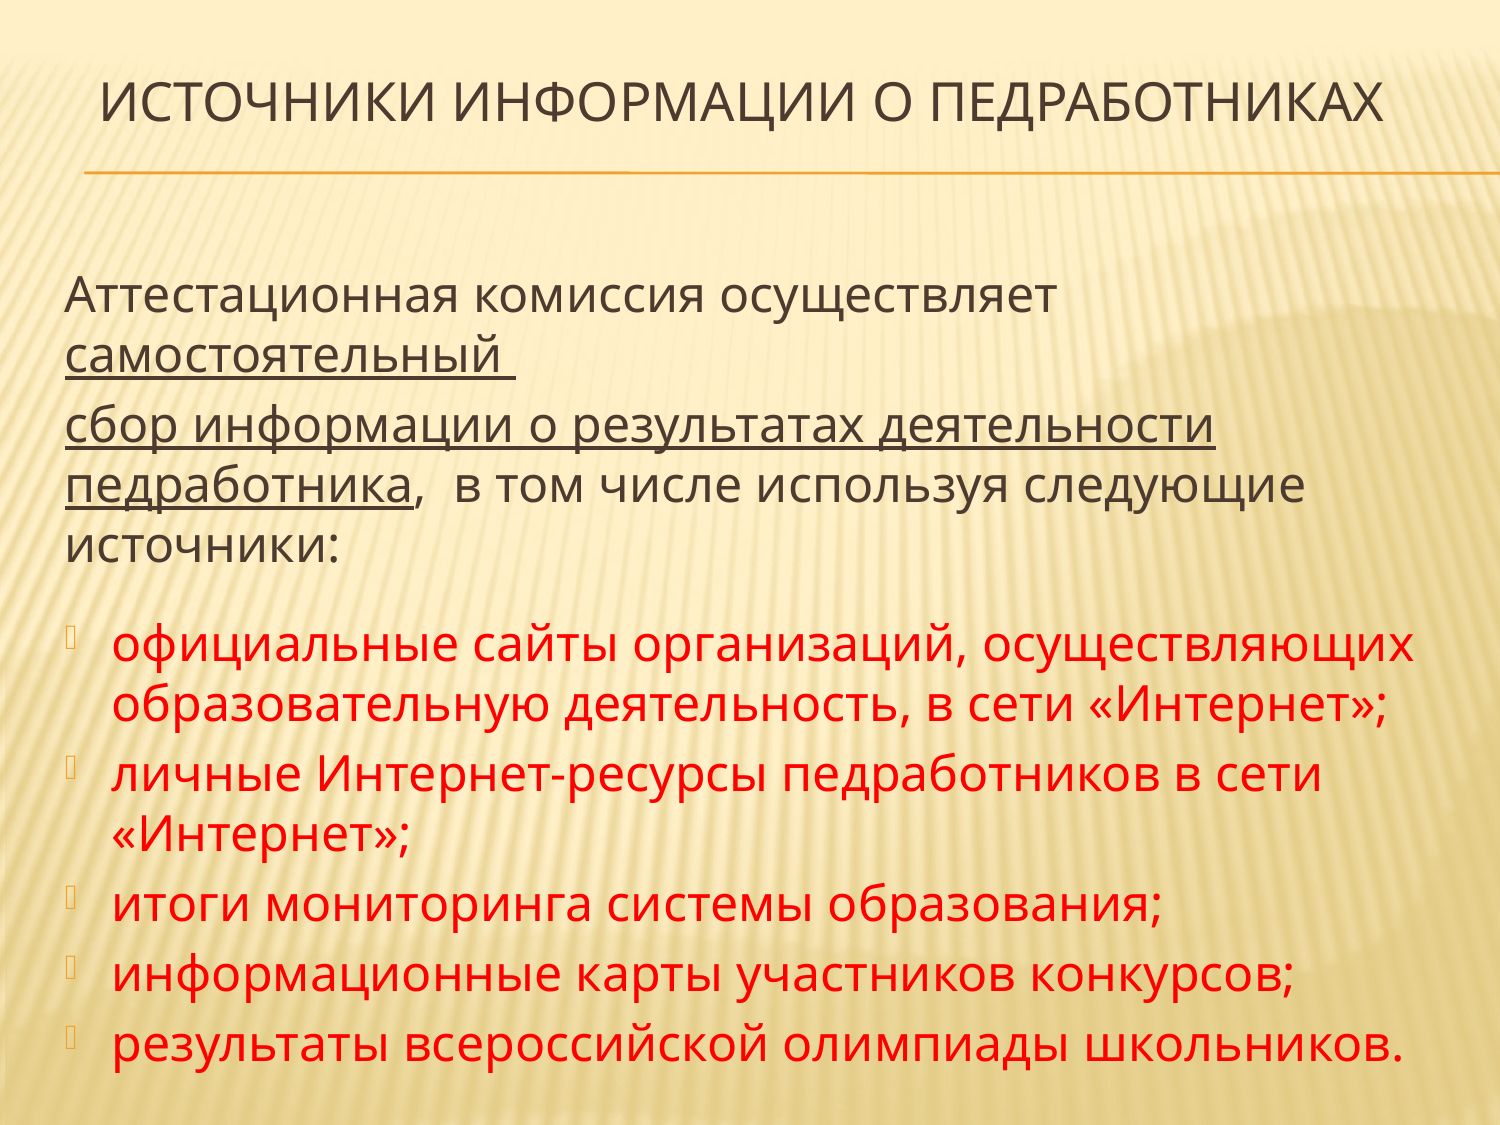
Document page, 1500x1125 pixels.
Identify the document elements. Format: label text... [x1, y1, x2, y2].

list Аттестационная комиссия осуществляет самостоятельный сбор информации о результатах деятельности педработника, в том числе используя следующие источники: официальные сайты организаций, осуществляющих образовательную деятельность, в сети «Интернет»; личные Интернет-ресурсы педработников в сети «Интернет»; итоги мониторинга системы образования; информационные карты участников конкурсов; результаты всероссийской олимпиады школьников. [50, 254, 1475, 1055]
title Источники информации о педработниках [41, 30, 1467, 169]
